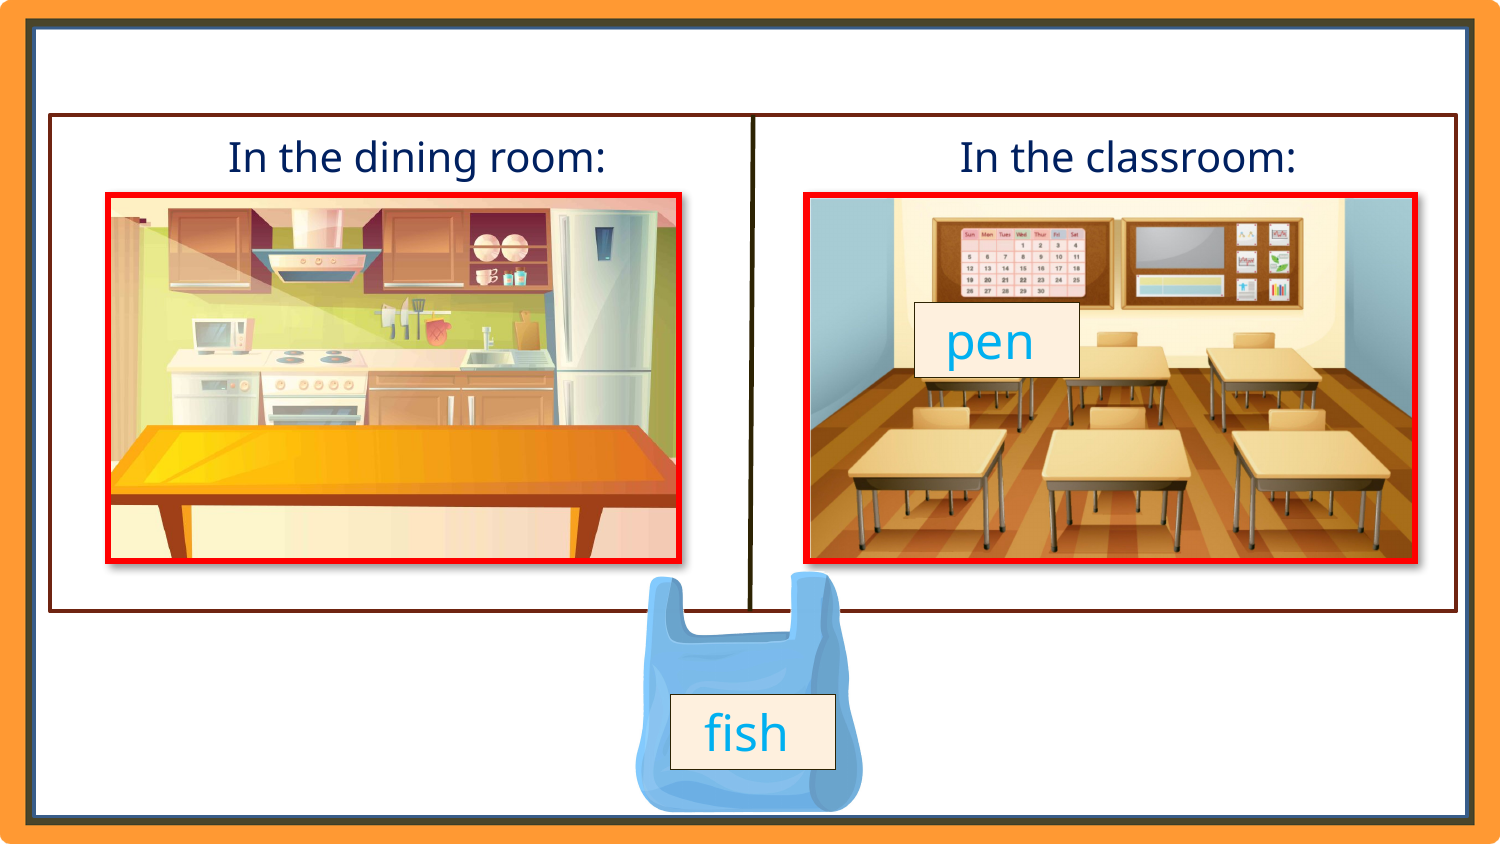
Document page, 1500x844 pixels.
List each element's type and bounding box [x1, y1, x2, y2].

picture [0, 0, 1500, 844]
text_box [49, 114, 1457, 612]
